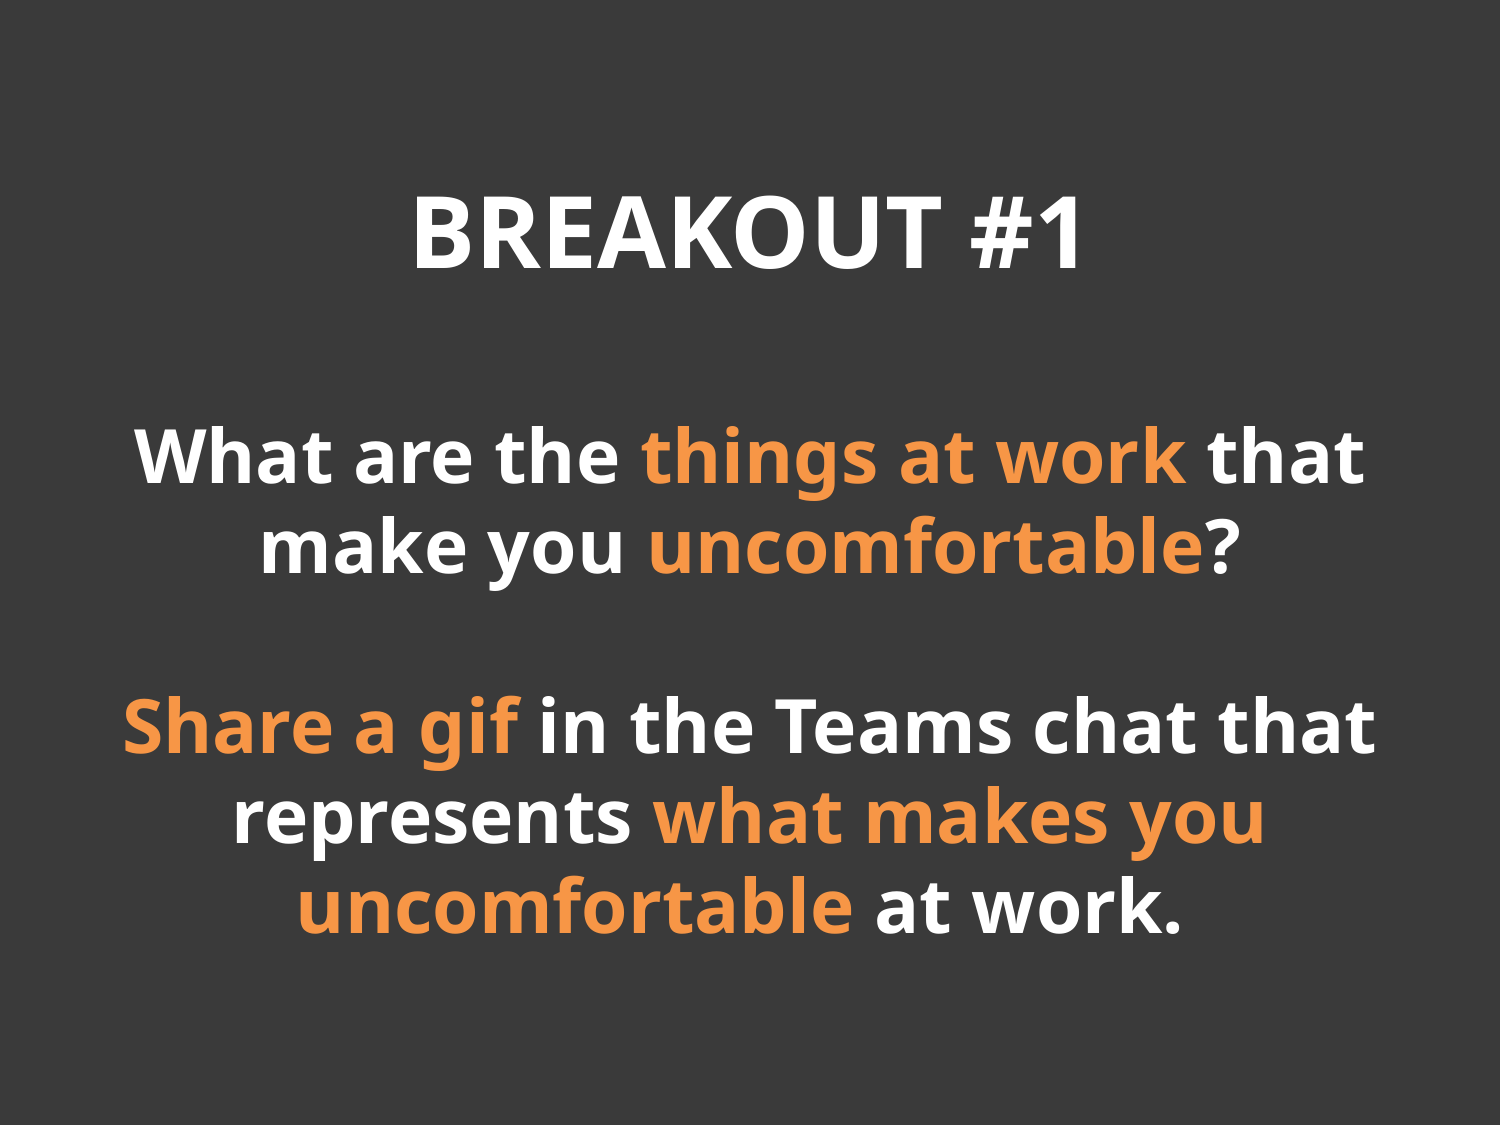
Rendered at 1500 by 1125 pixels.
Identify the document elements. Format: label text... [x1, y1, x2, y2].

text_box BREAKOUT #1 What are the things at work that make you uncomfortable? Share a gif in the Teams chat that represents what makes you uncomfortable at work. [58, 161, 1442, 956]
